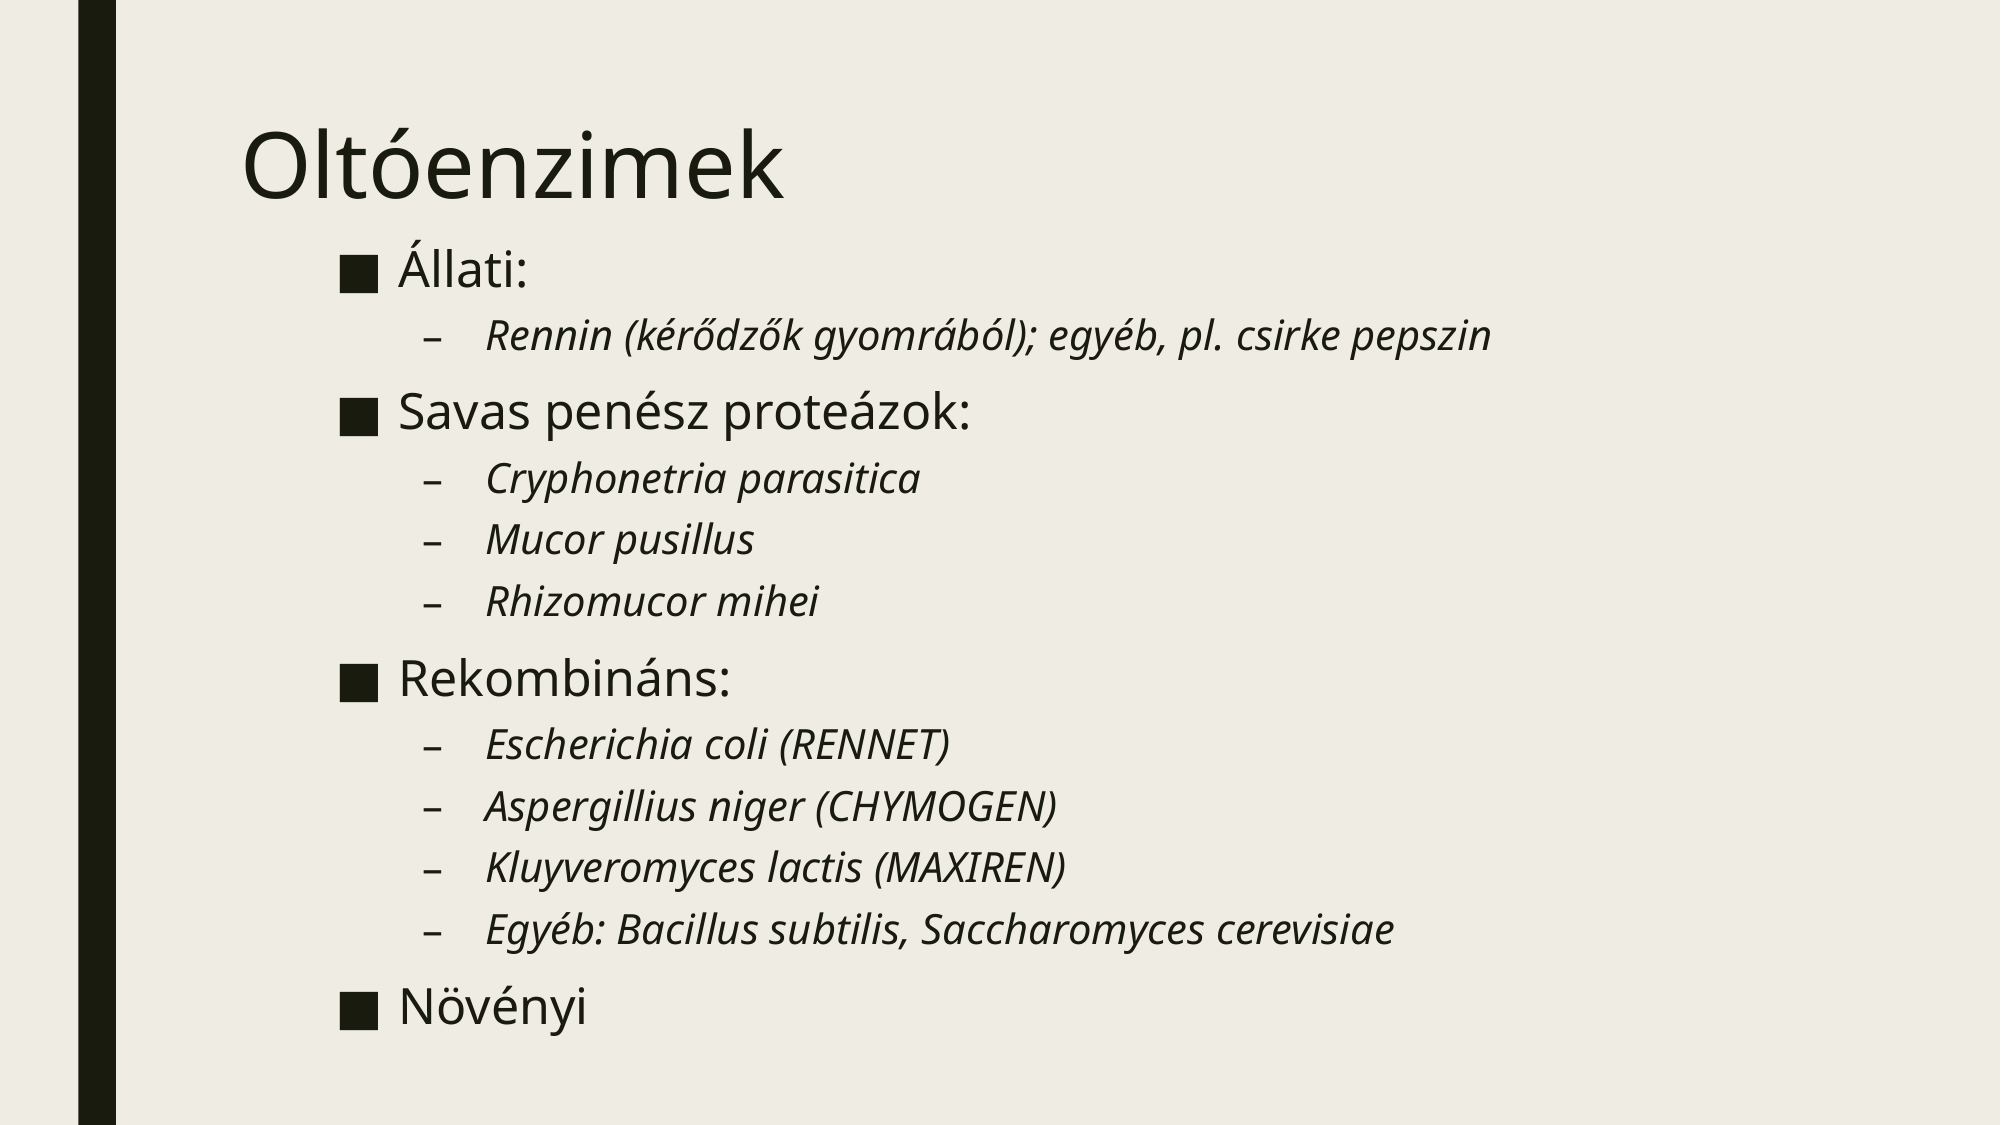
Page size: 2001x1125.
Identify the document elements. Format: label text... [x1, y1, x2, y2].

title Oltóenzimek [225, 112, 1800, 255]
list Állati: Rennin (kérődzők gyomrából); egyéb, pl. csirke pepszin Savas penész proteázok: Cryphonetria parasitica Mucor pusillus Rhizomucor mihei Rekombináns: Escherichia coli (RENNET) Aspergillius niger (CHYMOGEN) Kluyveromyces lactis (MAXIREN) Egyéb: Bacillus subtilis, Saccharomyces cerevisiae Növényi [320, 234, 1671, 1015]
